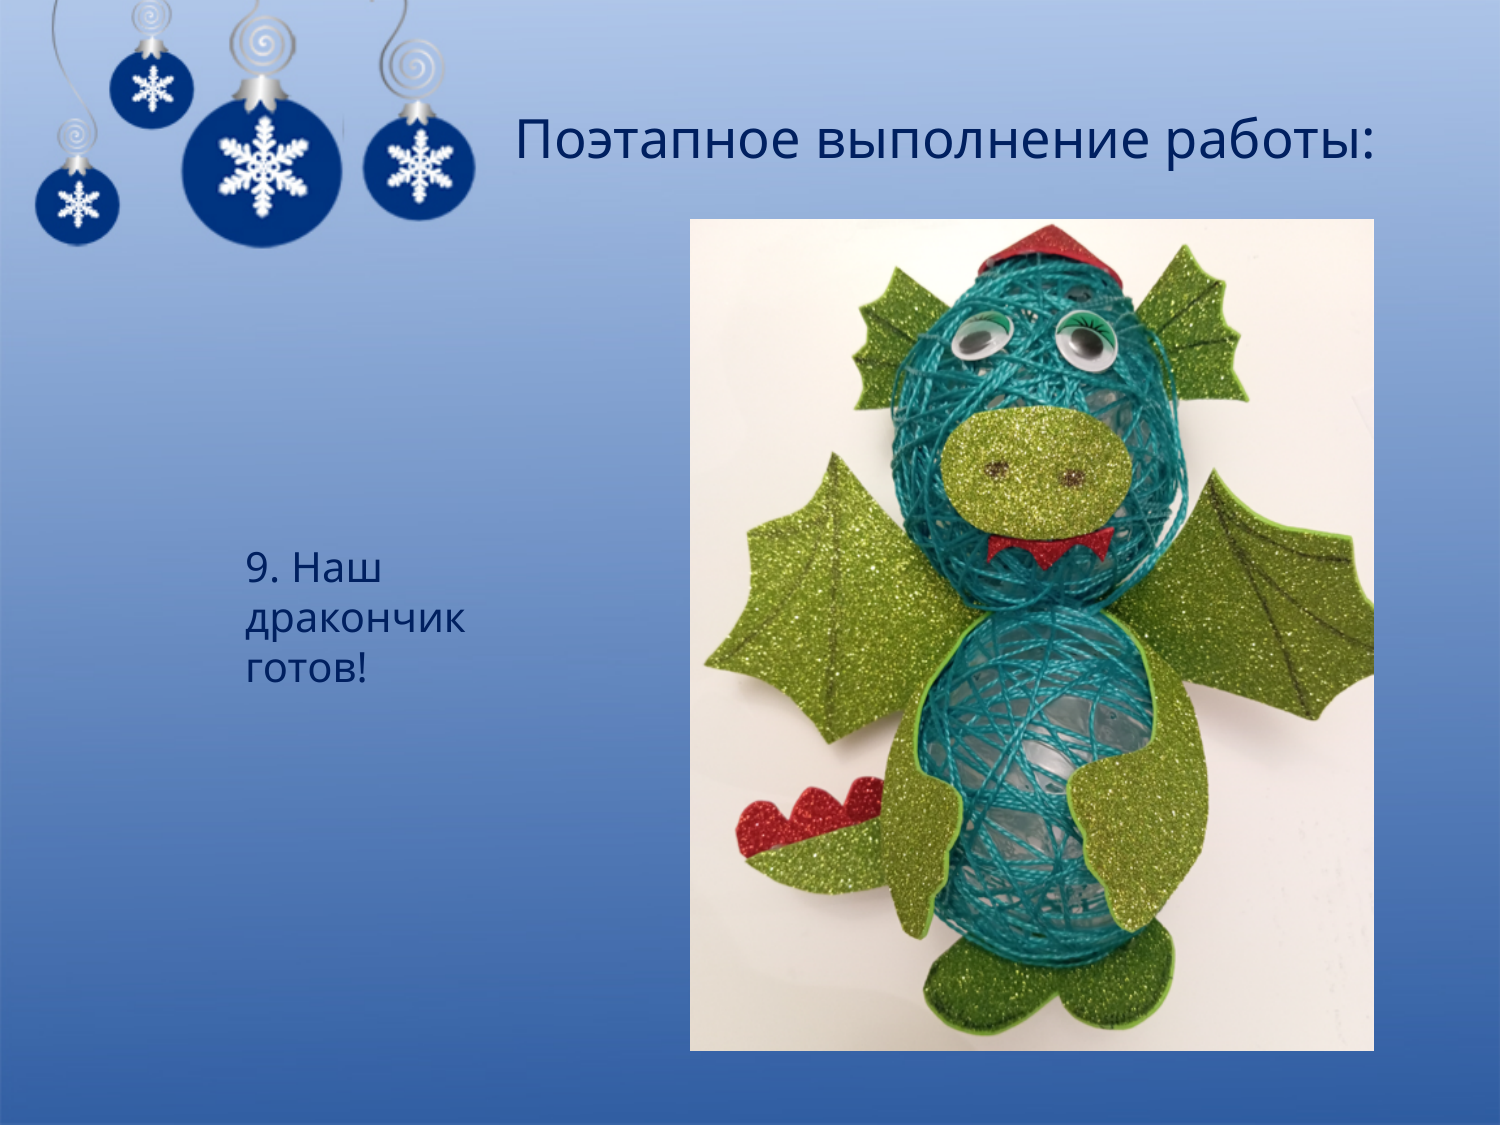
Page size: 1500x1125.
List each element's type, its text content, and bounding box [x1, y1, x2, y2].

title Поэтапное выполнение работы: [407, 43, 1484, 231]
text_box 9. Наш дракончик готов! [230, 278, 585, 953]
picture [0, 0, 1500, 1125]
